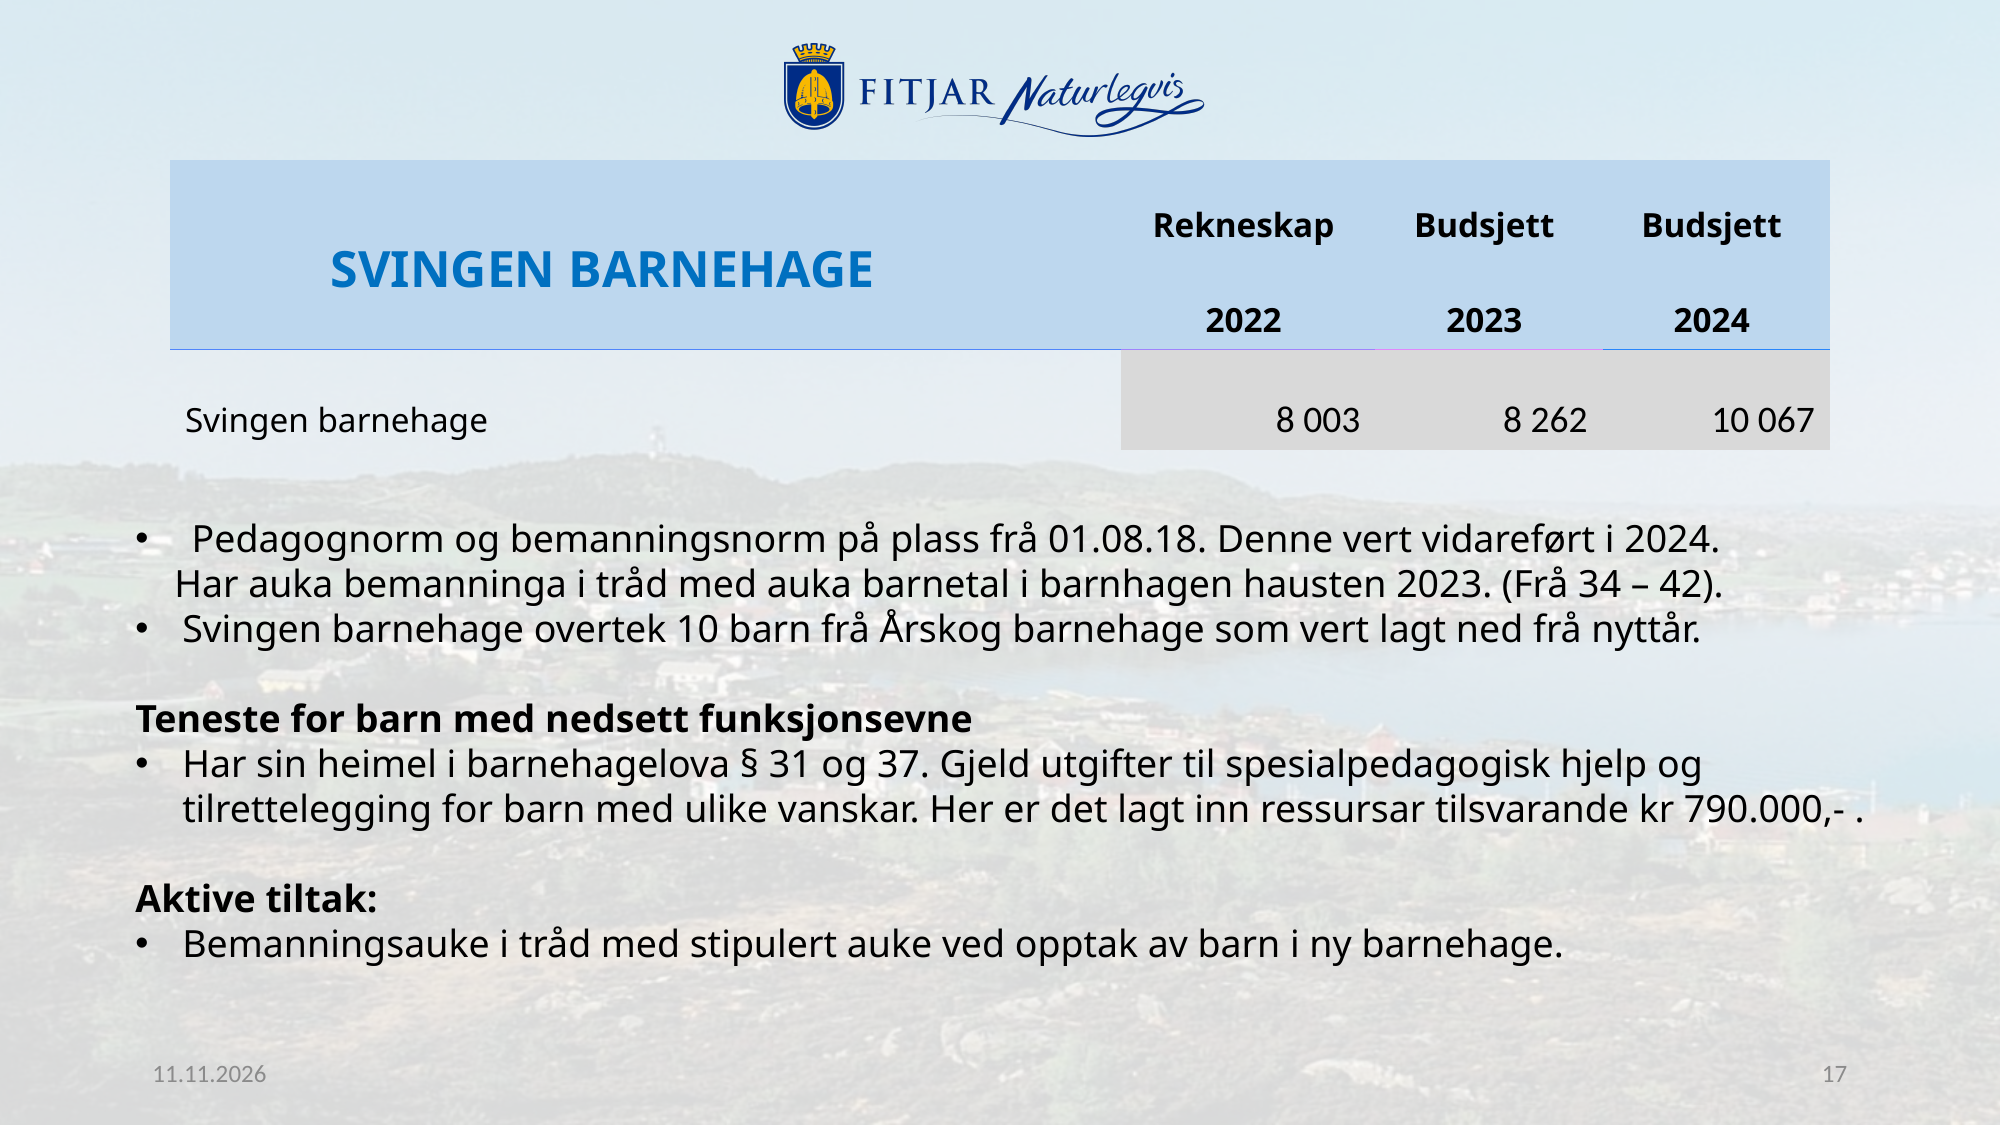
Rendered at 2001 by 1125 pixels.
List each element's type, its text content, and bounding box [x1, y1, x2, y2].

table_cell 2023 [1375, 255, 1603, 349]
table_cell 10 067 [1603, 350, 1830, 450]
picture [783, 43, 1205, 137]
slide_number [137, 1063, 588, 1103]
table_cell Svingen barnehage [170, 350, 1121, 450]
table_header Rekneskap [1121, 160, 1375, 255]
table_cell 2024 [1603, 255, 1830, 349]
table_header Budsjett [1603, 160, 1830, 255]
text_box SVINGEN BARNEHAGE [102, 229, 1103, 305]
slide_number 17 [1412, 1063, 1863, 1103]
table_cell 8 003 [1121, 350, 1375, 450]
table_cell 8 262 [1375, 350, 1603, 450]
table_cell [170, 255, 1121, 349]
table_header [170, 160, 1121, 255]
text_box Pedagognorm og bemanningsnorm på plass frå 01.08.18. Denne vert vidareført i 2024. Har auka bemanninga i tråd med auka barnetal i barnhagen hausten 2023. (Frå 34 – 42). Svingen barnehage overtek 10 barn frå Årskog barnehage som vert lagt ned frå nyttår. Teneste for barn med nedsett funksjonsevne Har sin heimel i barnehagelova § 31 og 37. Gjeld utgifter til spesialpedagogisk hjelp og tilrettelegging for barn med ulike vanskar. Her er det lagt inn ressursar tilsvarande kr 790.000,- . Aktive tiltak: Bemanningsauke i tråd med stipulert auke ved opptak av barn i ny barnehage. [120, 192, 1934, 1063]
table_cell 2022 [1121, 255, 1375, 349]
table_header Budsjett [1375, 160, 1603, 255]
